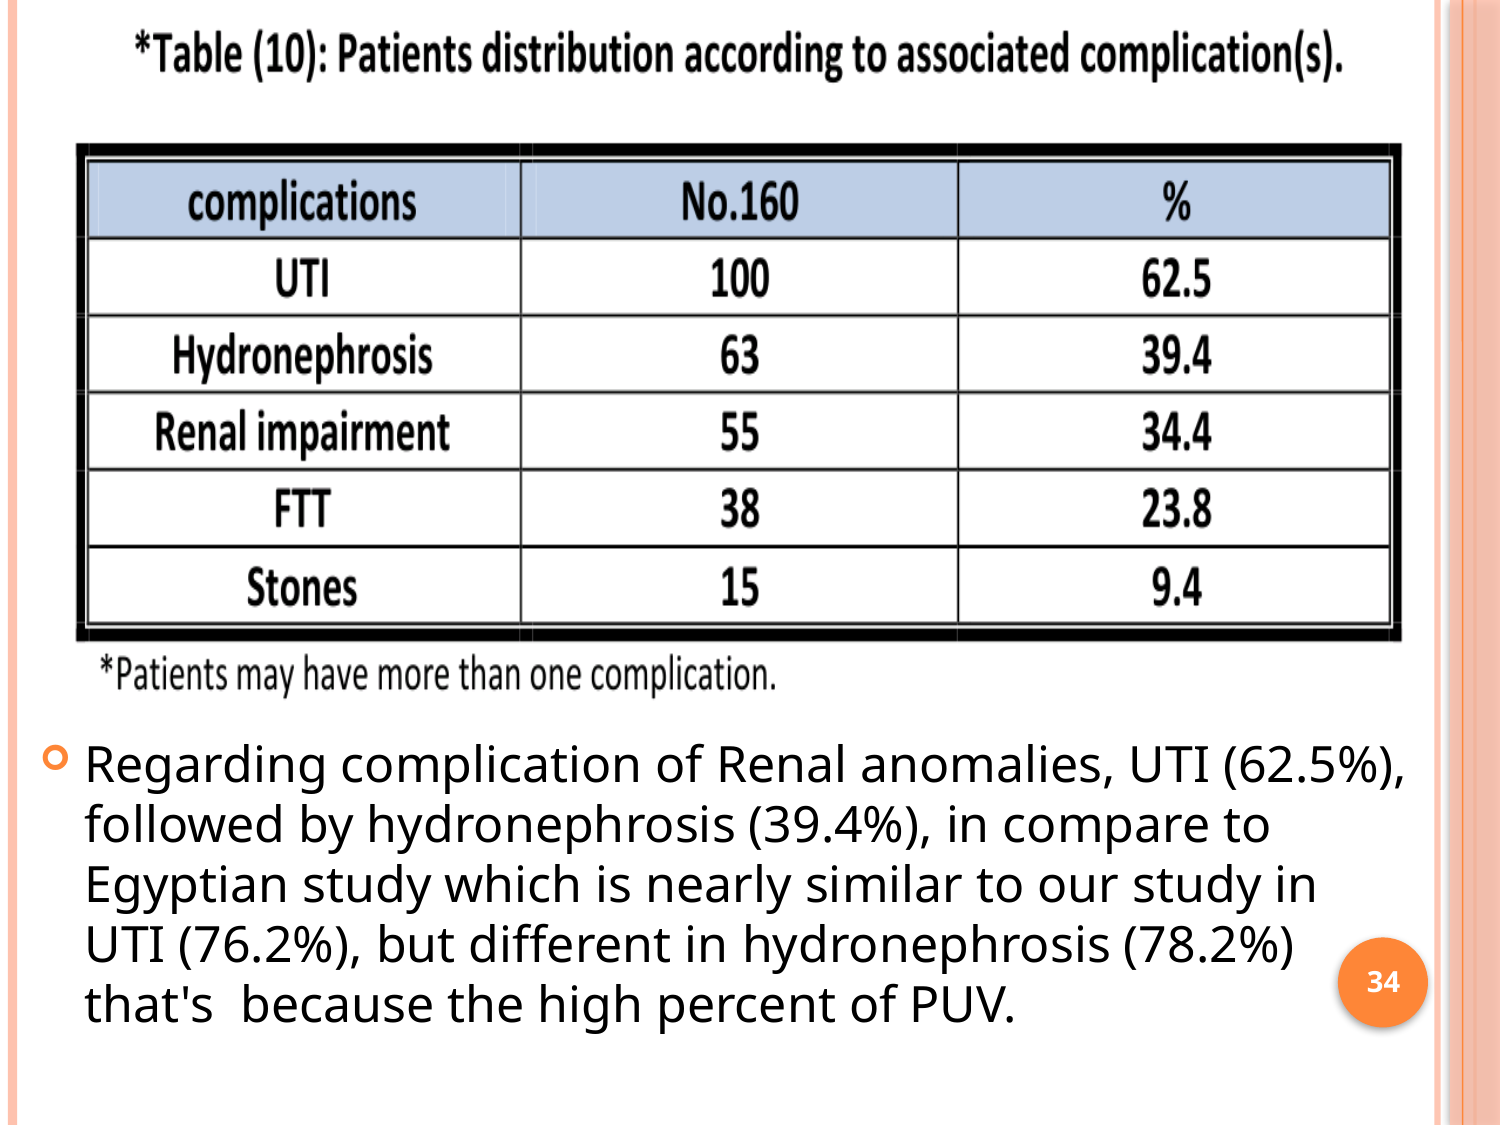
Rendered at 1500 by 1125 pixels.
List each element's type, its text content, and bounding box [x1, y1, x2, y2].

list Regarding complication of Renal anomalies, UTI (62.5%), followed by hydronephrosis (39.4%), in compare to Egyptian study which is nearly similar to our study in UTI (76.2%), but different in hydronephrosis (78.2%) that's because the high percent of PUV. [24, 0, 1425, 1125]
slide_number 34 [1333, 940, 1434, 1027]
picture [36, 0, 1426, 713]
